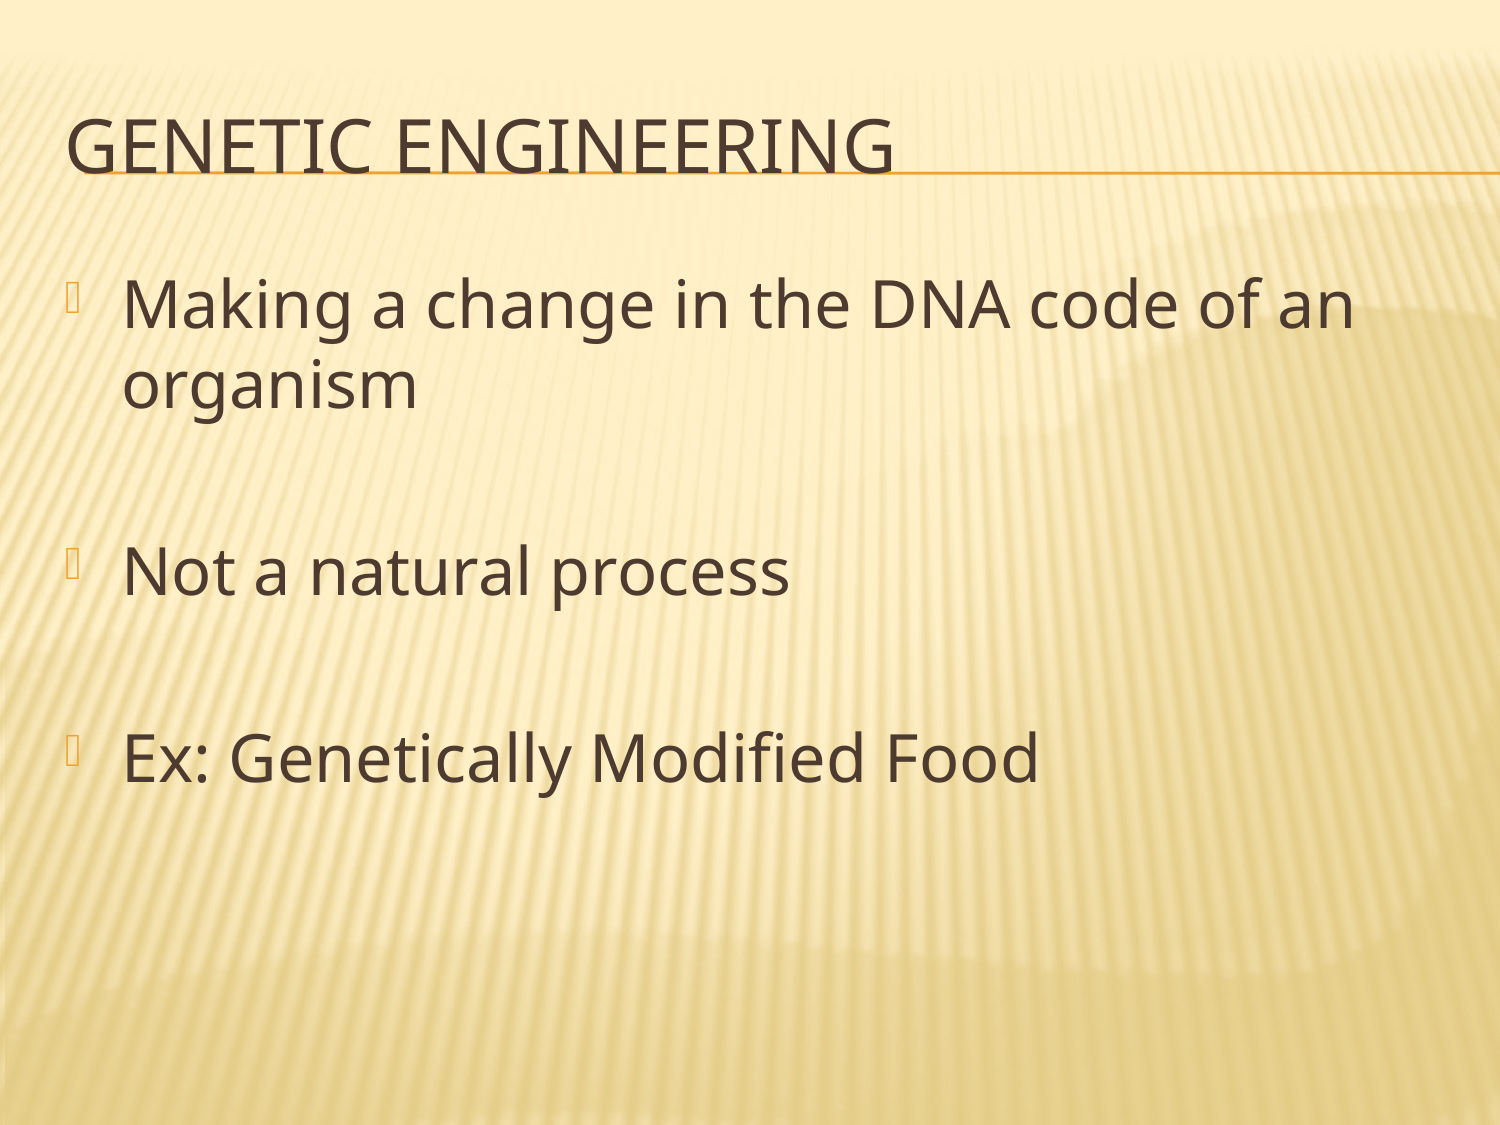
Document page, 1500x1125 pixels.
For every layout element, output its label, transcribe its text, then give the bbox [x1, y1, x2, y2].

list Making a change in the DNA code of an organism Not a natural process Ex: Genetically Modified Food [50, 254, 1475, 998]
title Genetic engineering [50, 75, 1475, 213]
